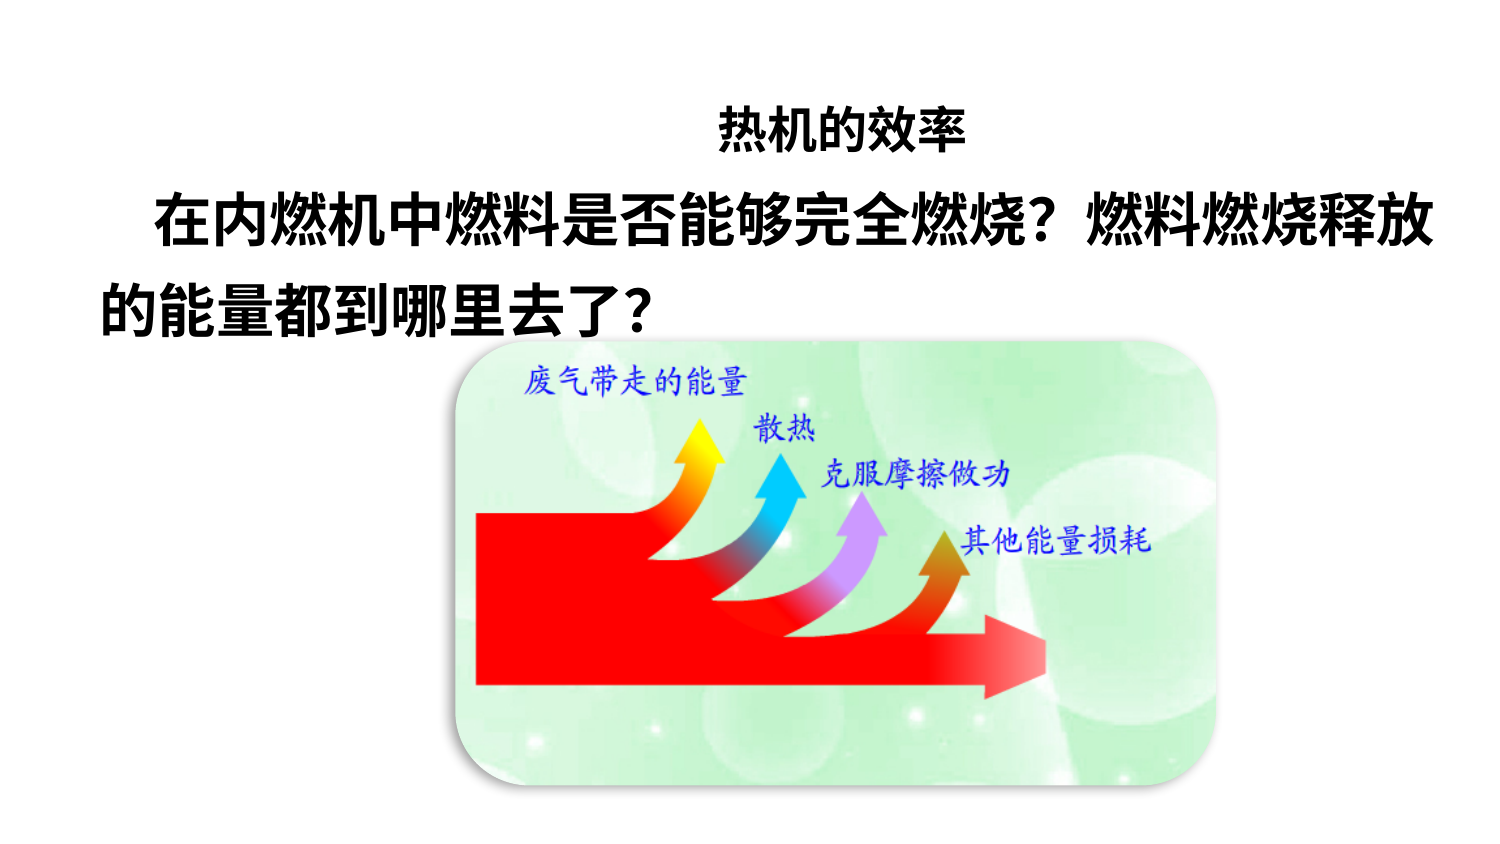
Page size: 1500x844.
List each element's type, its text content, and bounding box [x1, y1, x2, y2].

text_box 热机的效率 [702, 90, 1079, 166]
text_box 在内燃机中燃料是否能够完全燃烧？燃料燃烧释放的能量都到哪里去了？ [84, 155, 1468, 352]
picture [455, 341, 1217, 786]
